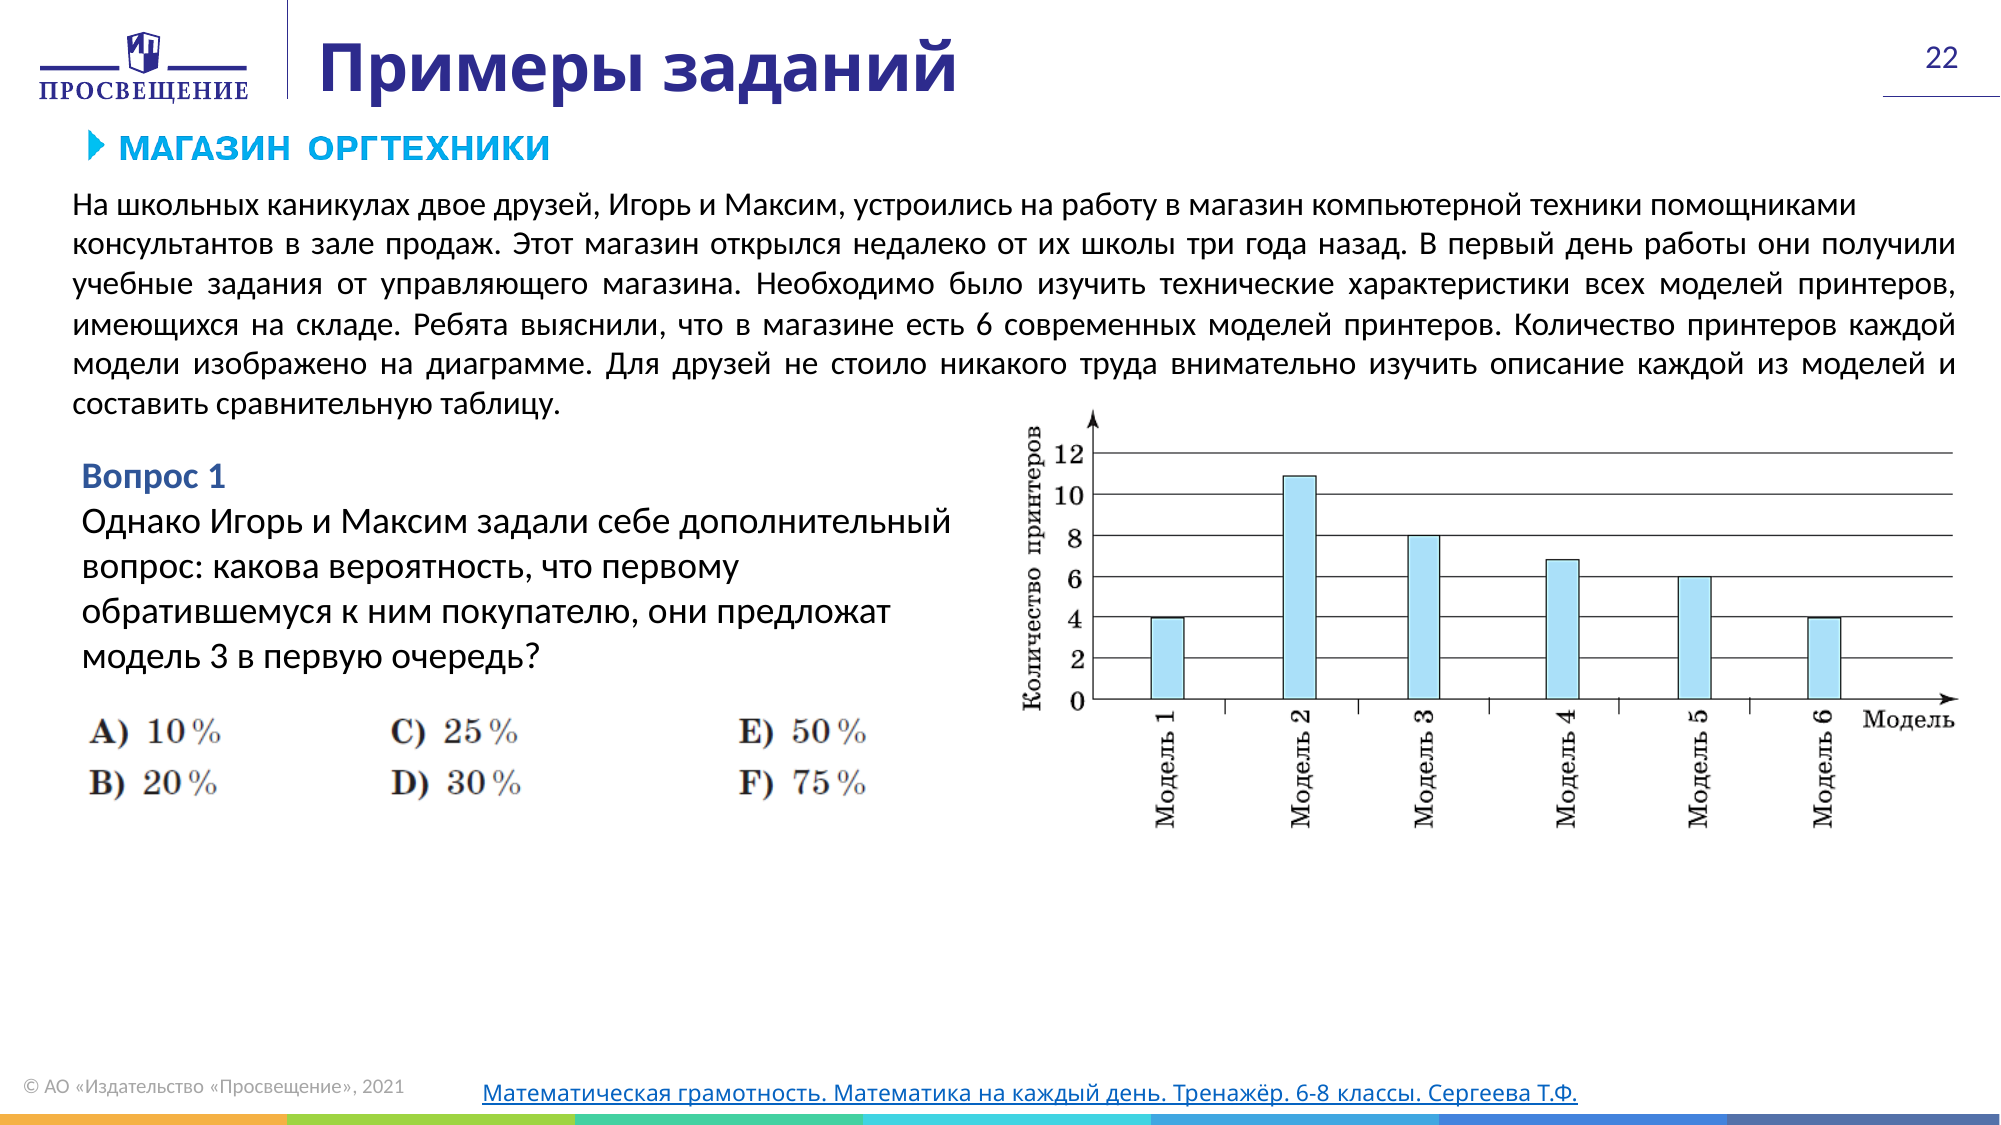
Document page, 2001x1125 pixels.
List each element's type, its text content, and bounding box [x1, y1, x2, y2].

text_box 22 [1948, 26, 1974, 85]
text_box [39, 31, 248, 104]
picture [1015, 404, 1965, 838]
text_box Математическая грамотность. Математика на каждый день. Тренажёр. 6-8 классы. Сергеева Т.Ф. [467, 1070, 1623, 1113]
text_box © АО «Издательство «Просвещение», 2021 [22, 1072, 467, 1098]
picture [76, 699, 877, 813]
text_box Вопрос 1 Однако Игорь и Максим задали себе дополнительный вопрос: какова вероятность, что первому обратившемуся к ним покупателю, они предложат модель 3 в первую очередь? [66, 443, 977, 684]
text_box Примеры заданий [302, 17, 1948, 113]
text_box На школьных каникулах двое друзей, Игорь и Максим, устроились на работу в магазин компьютерной техники помощниками консультантов в зале продаж. Этот магазин открылся недалеко от их школы три года назад. В первый день работы они получили учебные задания от управляющего магазина. Необходимо было изучить технические характеристики всех моделей принтеров, имеющихся на складе. Ребята выяснили, что в магазине есть 6 современных моделей принтеров. Количество принтеров каждой модели изображено на диаграмме. Для друзей не стоило никакого труда внимательно изучить описание каждой из моделей и составить сравнительную таблицу. [57, 174, 1974, 429]
picture [79, 122, 553, 168]
picture [0, 1113, 2000, 1125]
